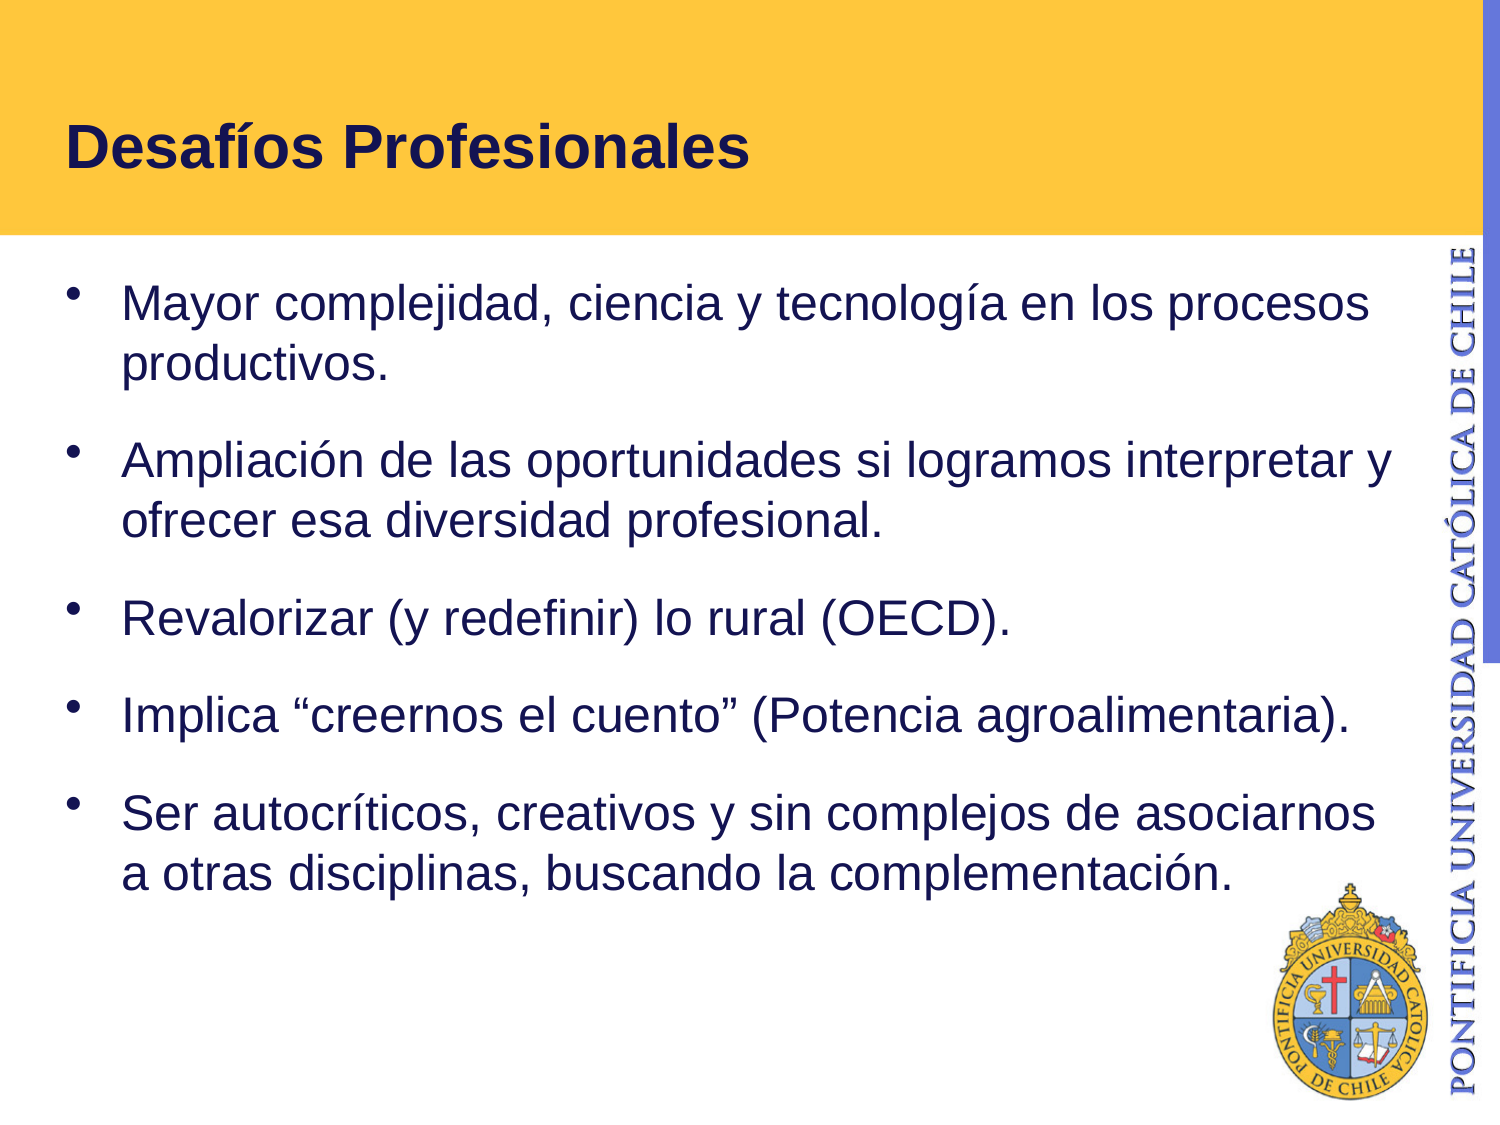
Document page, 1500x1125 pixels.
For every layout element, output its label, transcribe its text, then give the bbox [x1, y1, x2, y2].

picture [0, 0, 1500, 1125]
title Desafíos Profesionales [49, 74, 1413, 213]
list Mayor complejidad, ciencia y tecnología en los procesos productivos. Ampliación de las oportunidades si logramos interpretar y ofrecer esa diversidad profesional. Revalorizar (y redefinir) lo rural (OECD). Implica “creernos el cuento” (Potencia agroalimentaria). Ser autocríticos, creativos y sin complejos de asociarnos a otras disciplinas, buscando la complementación. [49, 262, 1413, 1088]
